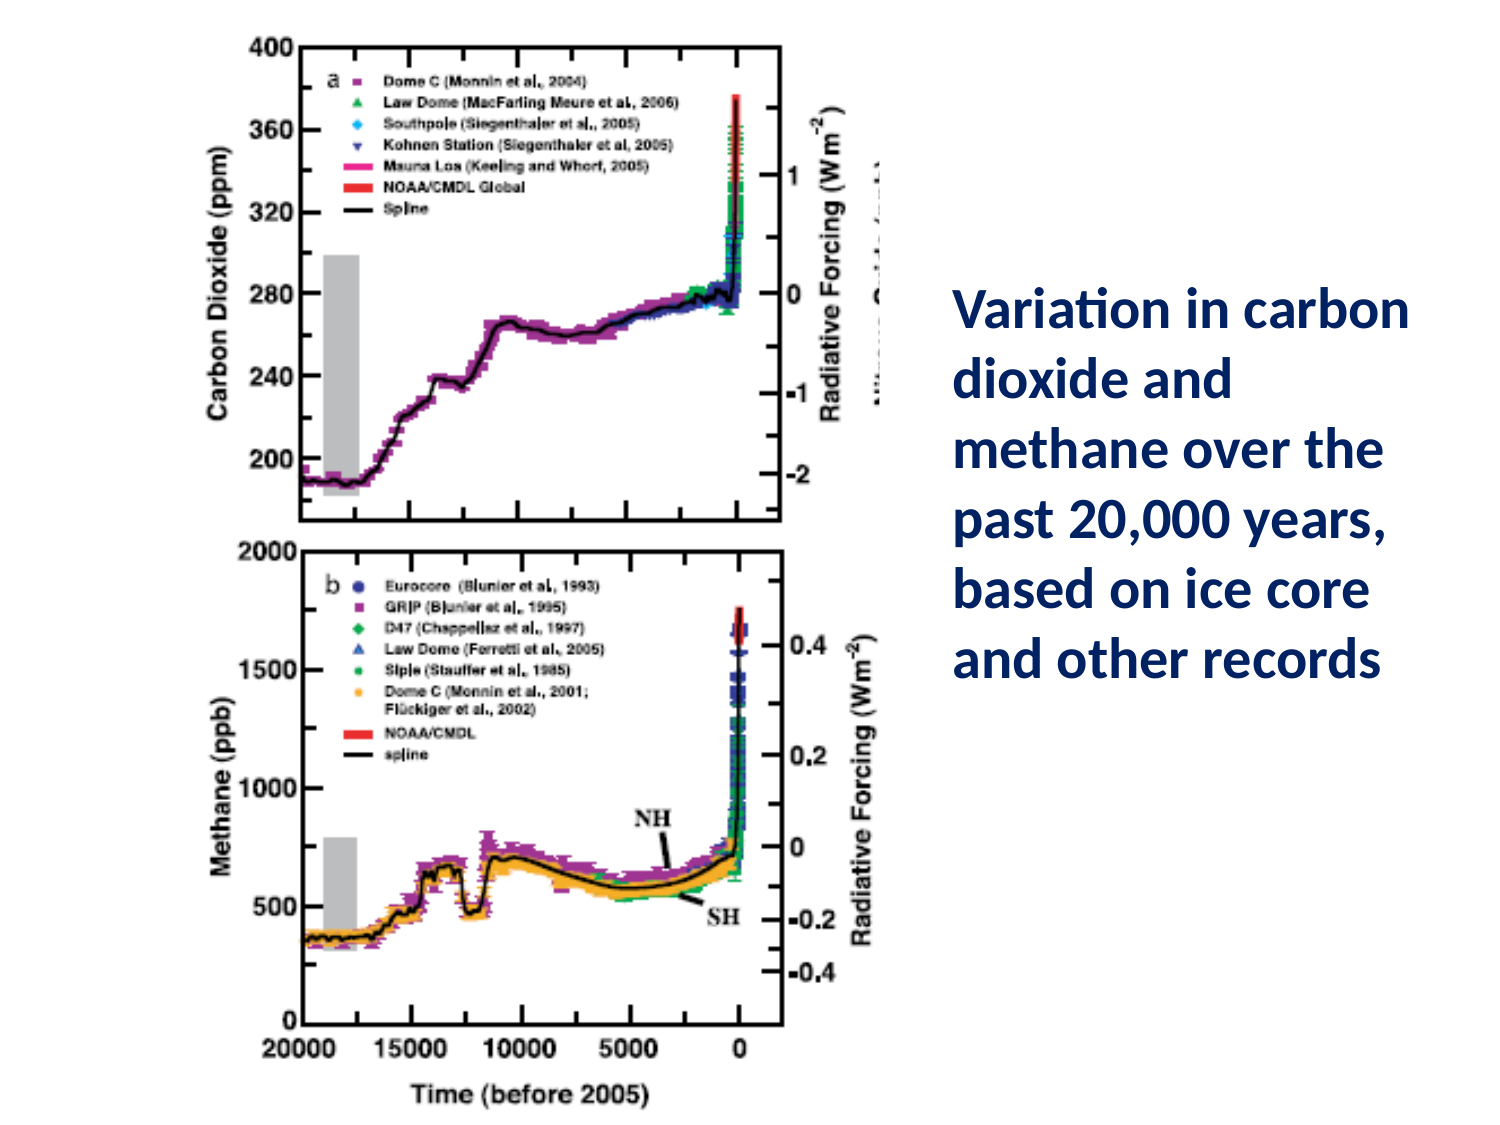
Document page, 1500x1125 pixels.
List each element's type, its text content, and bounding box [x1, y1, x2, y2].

text_box Variation in carbon dioxide and methane over the past 20,000 years, based on ice core and other records [937, 262, 1450, 698]
picture [124, 0, 880, 1125]
